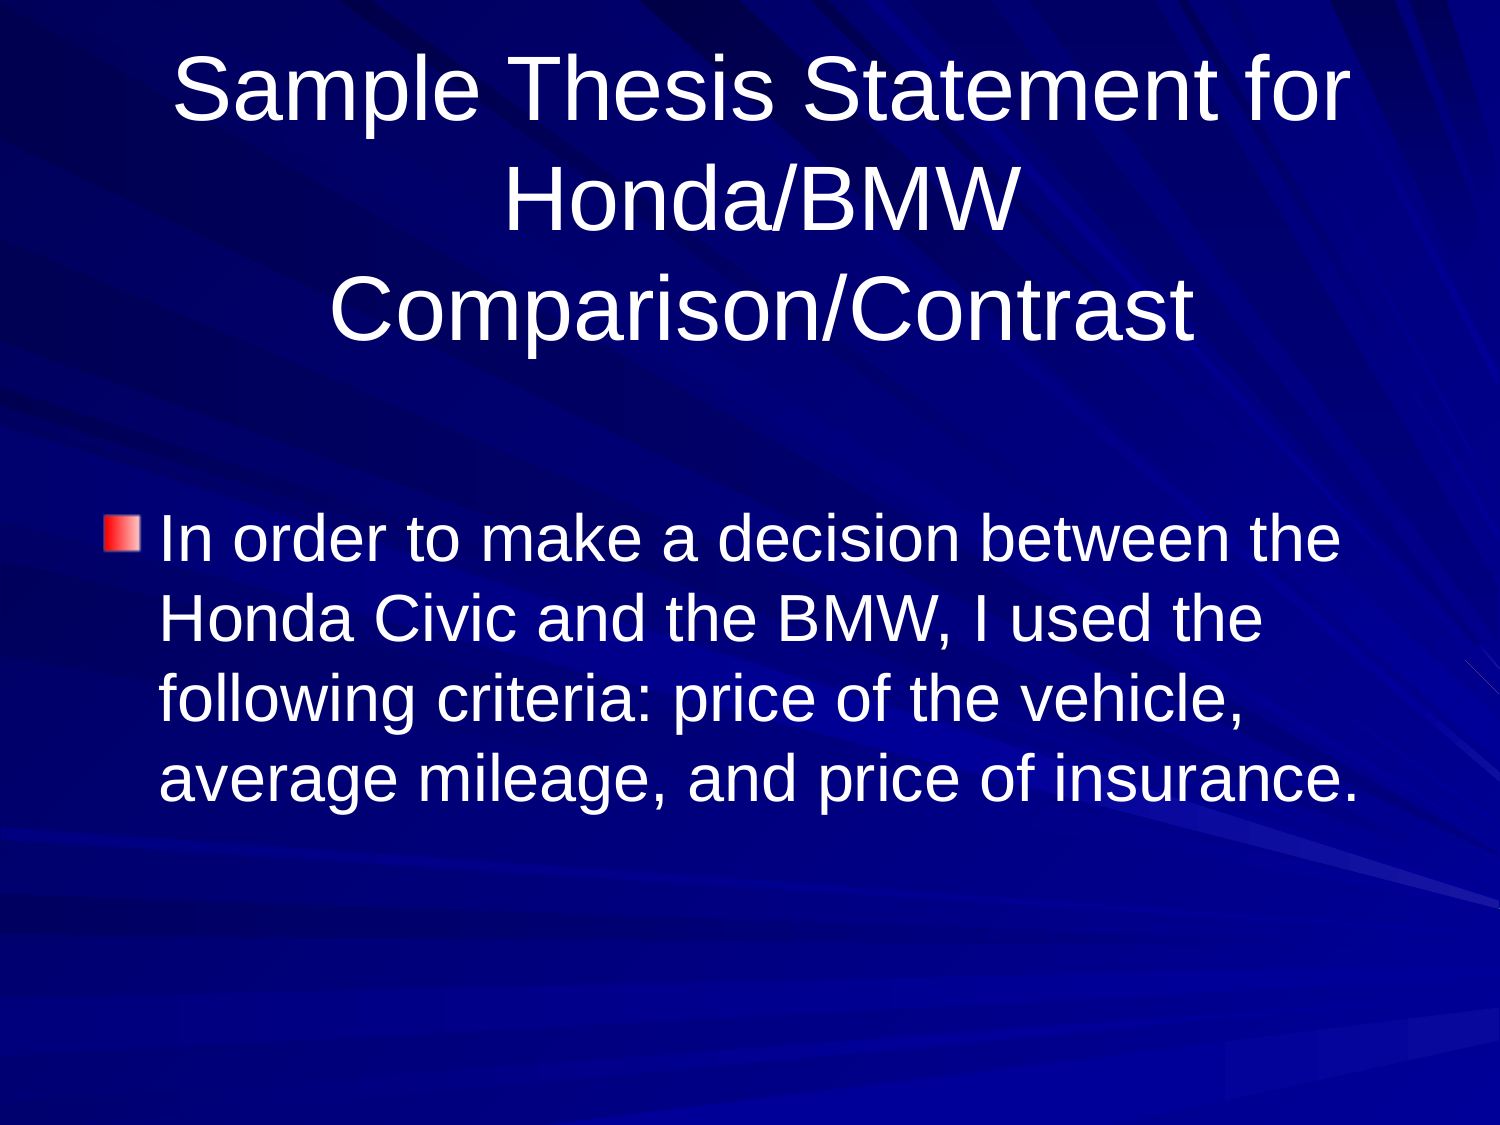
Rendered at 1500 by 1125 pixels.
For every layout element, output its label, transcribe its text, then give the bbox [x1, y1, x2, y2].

title Sample Thesis Statement for Honda/BMW Comparison/Contrast [99, 74, 1426, 313]
picture [102, 513, 145, 556]
list In order to make a decision between the Honda Civic and the BMW, I used the following criteria: price of the vehicle, average mileage, and price of insurance. [87, 487, 1438, 1081]
